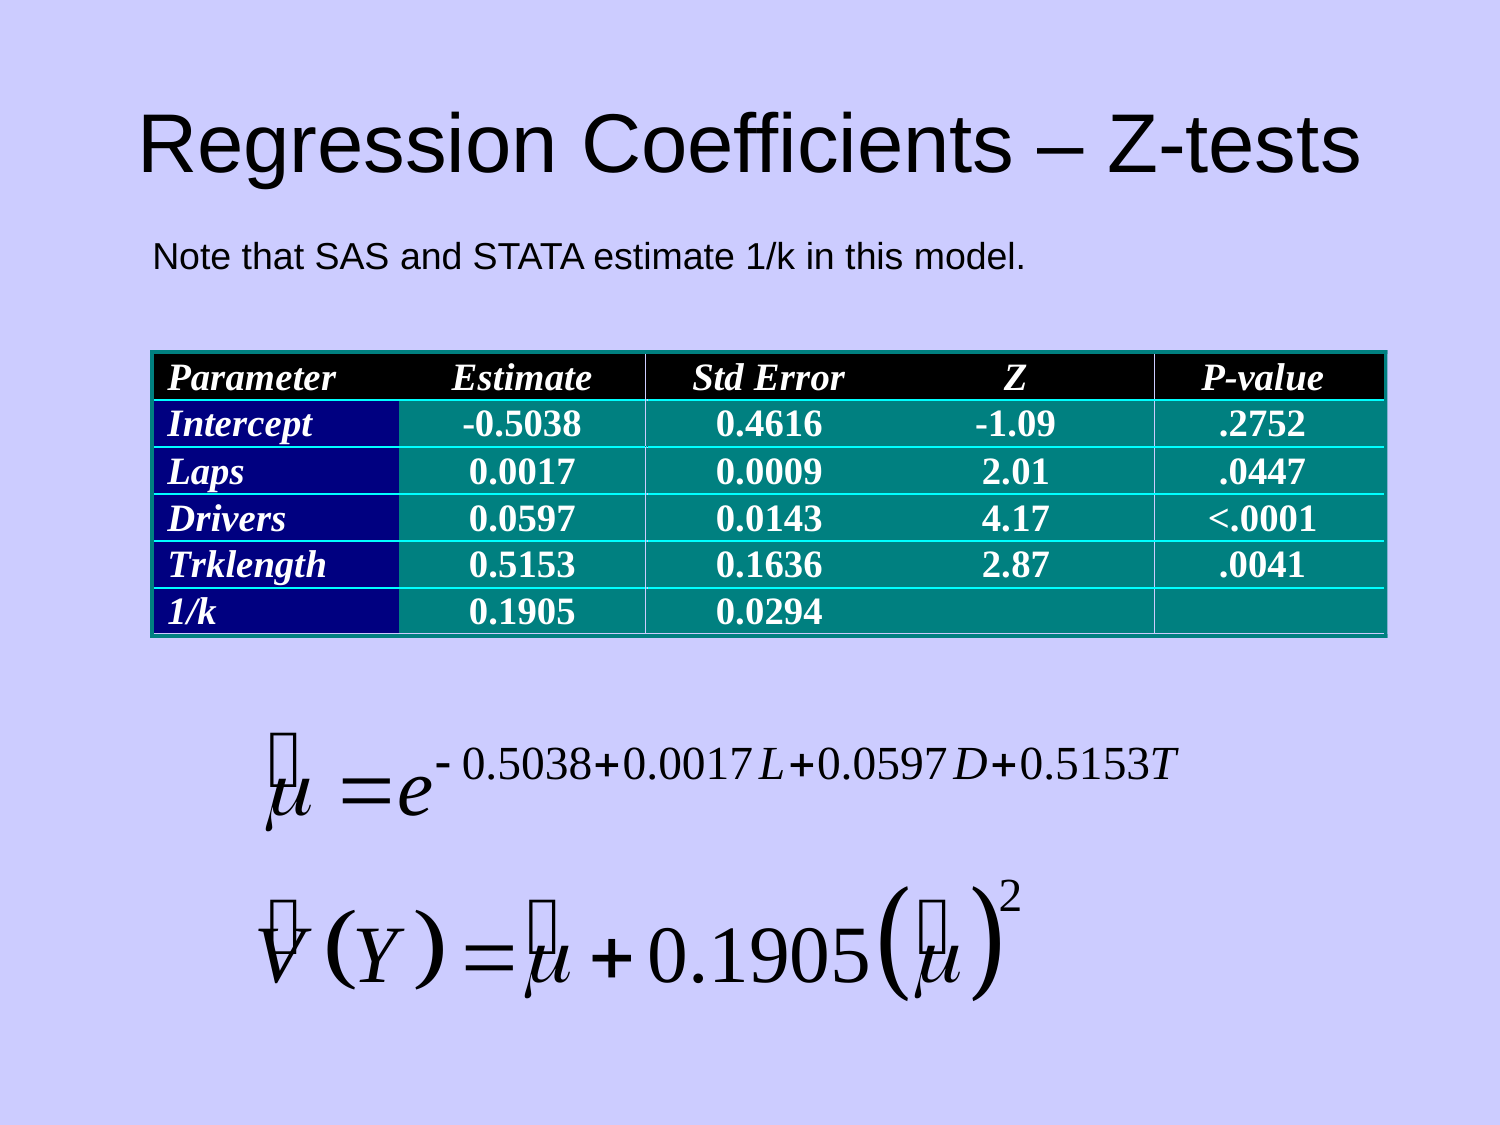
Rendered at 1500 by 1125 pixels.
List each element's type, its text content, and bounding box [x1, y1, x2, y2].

text_box Note that SAS and STATA estimate 1/k in this model. [137, 224, 1288, 285]
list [149, 349, 1388, 671]
title Regression Coefficients – Z-tests [75, 45, 1425, 233]
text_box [249, 712, 1201, 1052]
